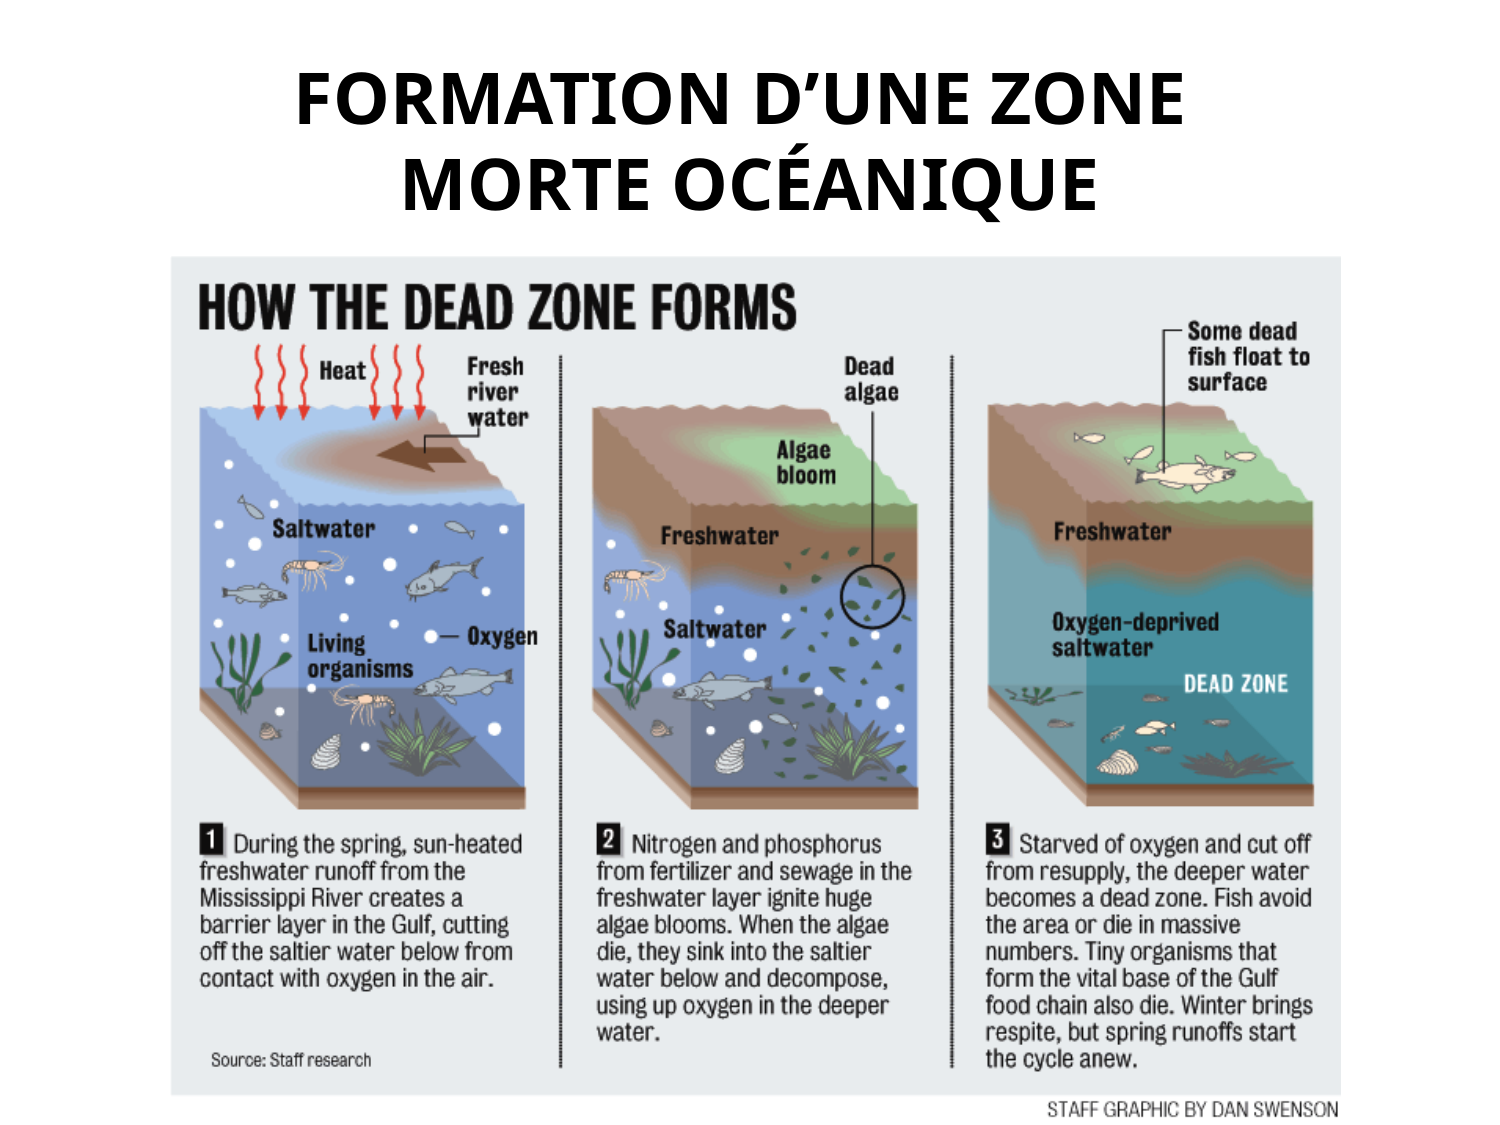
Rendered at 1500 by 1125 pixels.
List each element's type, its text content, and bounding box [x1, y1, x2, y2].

title Formation d’une zone morte océanique [75, 45, 1425, 233]
picture [170, 256, 1341, 1125]
